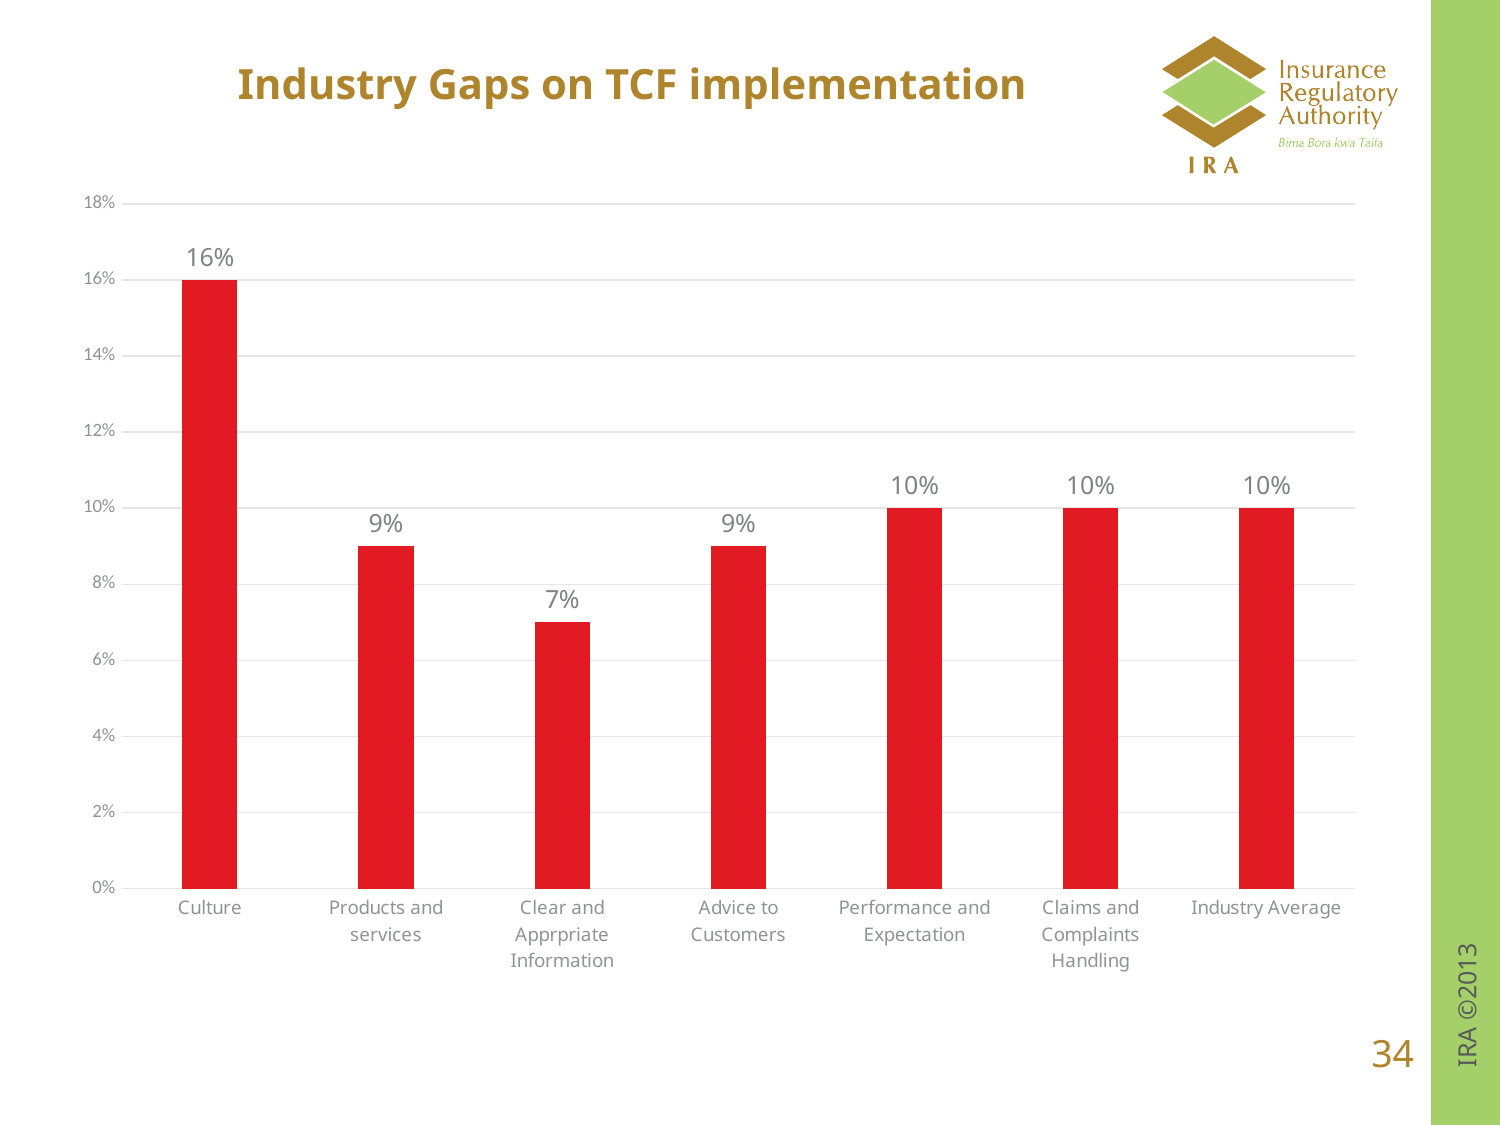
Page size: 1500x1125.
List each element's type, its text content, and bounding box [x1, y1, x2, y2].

title Industry Gaps on TCF implementation [111, 63, 1154, 109]
chart [56, 177, 1382, 991]
